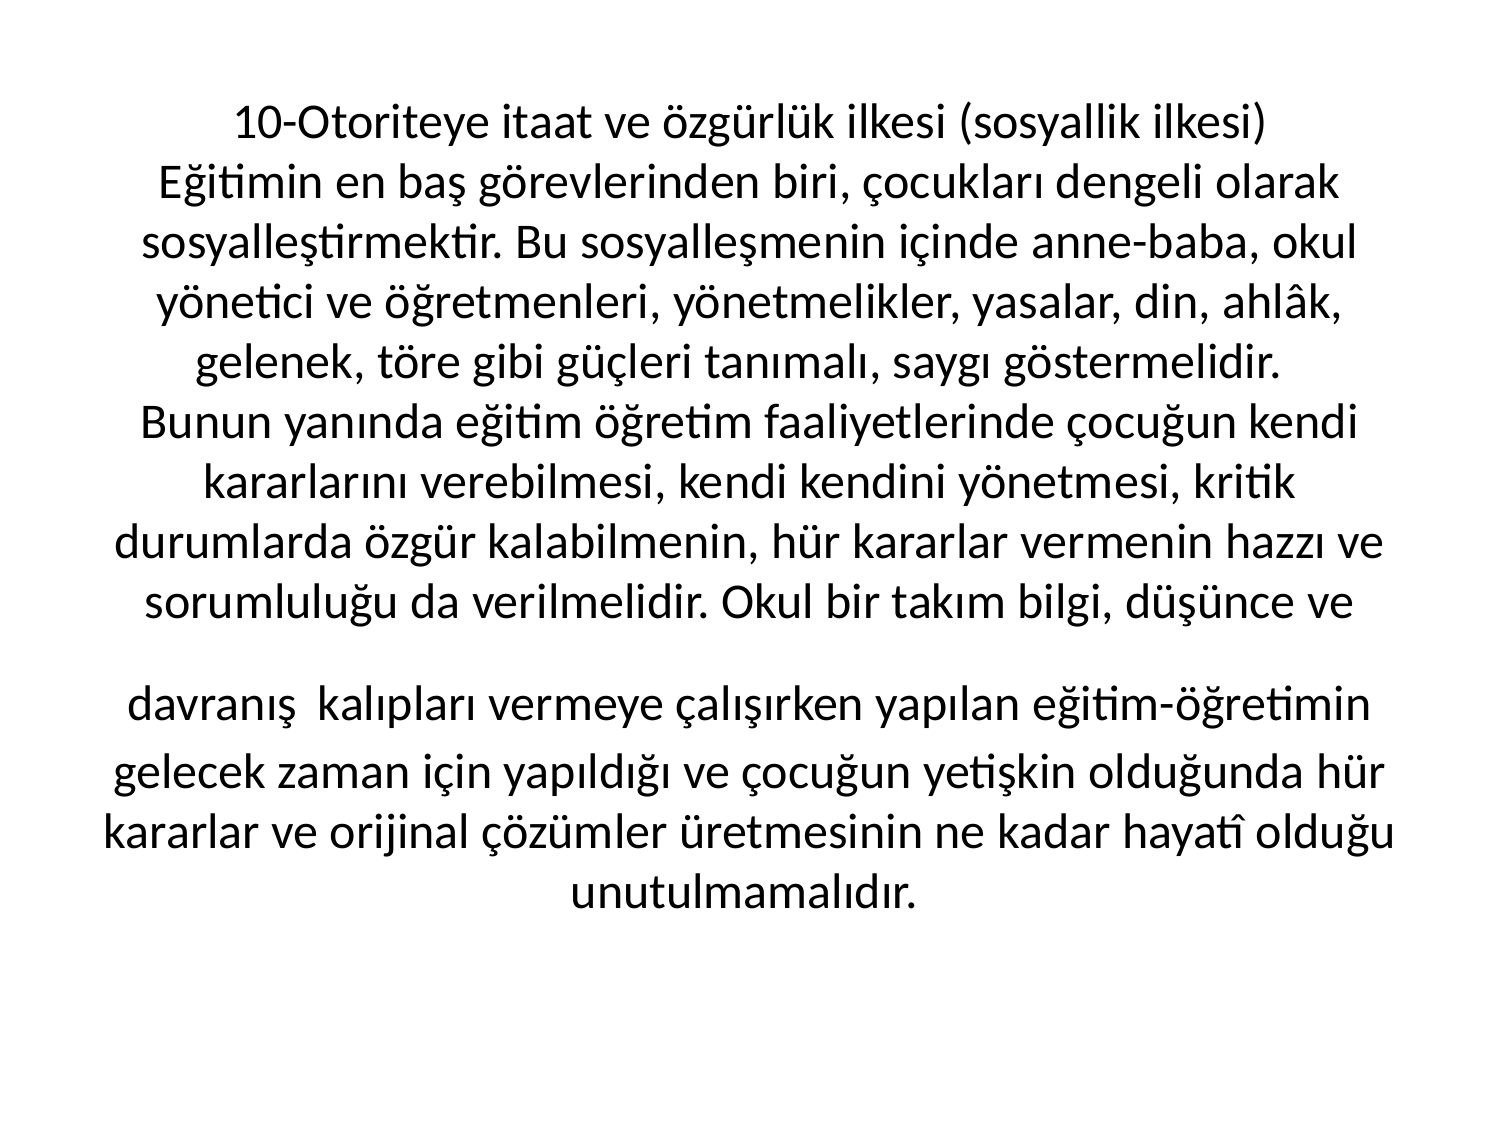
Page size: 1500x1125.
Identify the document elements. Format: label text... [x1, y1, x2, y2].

title 10-Otoriteye itaat ve özgürlük ilkesi (sosyallik ilkesi) Eğitimin en baş görevlerinden biri, çocukları dengeli olarak sosyalleştirmektir. Bu sosyalleşmenin içinde anne-baba, okul yönetici ve öğretmenleri, yönetmelikler, yasalar, din, ahlâk, gelenek, töre gibi güçleri tanımalı, saygı göstermelidir. Bunun yanında eğitim öğretim faaliyetlerinde çocuğun kendi kararlarını verebilmesi, kendi kendini yönetmesi, kritik durumlarda özgür kalabilmenin, hür kararlar vermenin hazzı ve sorumluluğu da verilmelidir. Okul bir takım bilgi, düşünce ve davranış kalıpları vermeye çalışırken yapılan eğitim-öğretimin gelecek zaman için yapıldığı ve çocuğun yetişkin olduğunda hür kararlar ve orijinal çözümler üretmesinin ne kadar hayatî olduğu unutulmamalıdır. [75, 45, 1425, 1083]
